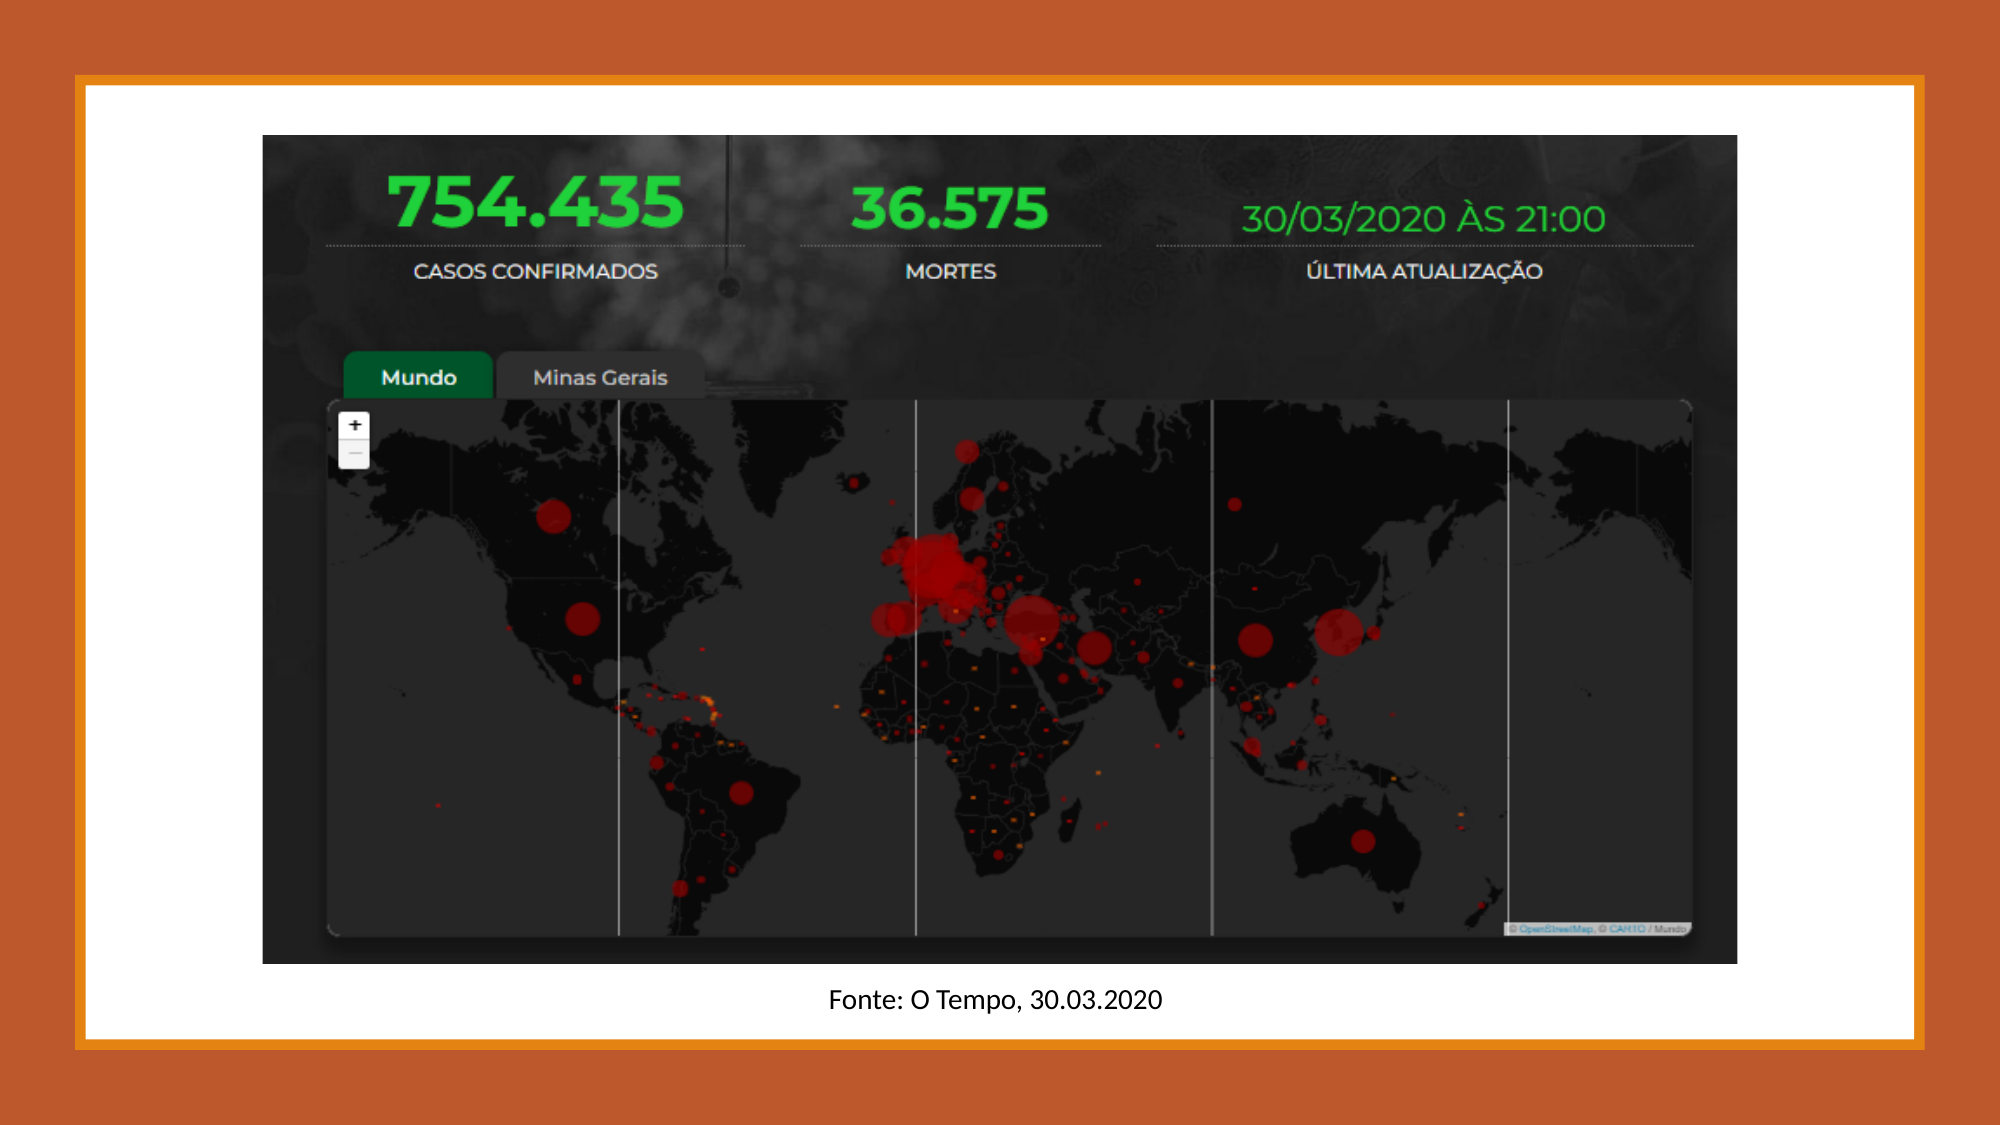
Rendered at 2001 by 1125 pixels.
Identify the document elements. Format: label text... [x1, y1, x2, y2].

text_box [74, 74, 1926, 1051]
text_box [0, 0, 2000, 1125]
text_box [84, 84, 1916, 1041]
text_box Fonte: O Tempo, 30.03.2020 [814, 973, 1691, 1023]
picture [262, 134, 1738, 965]
